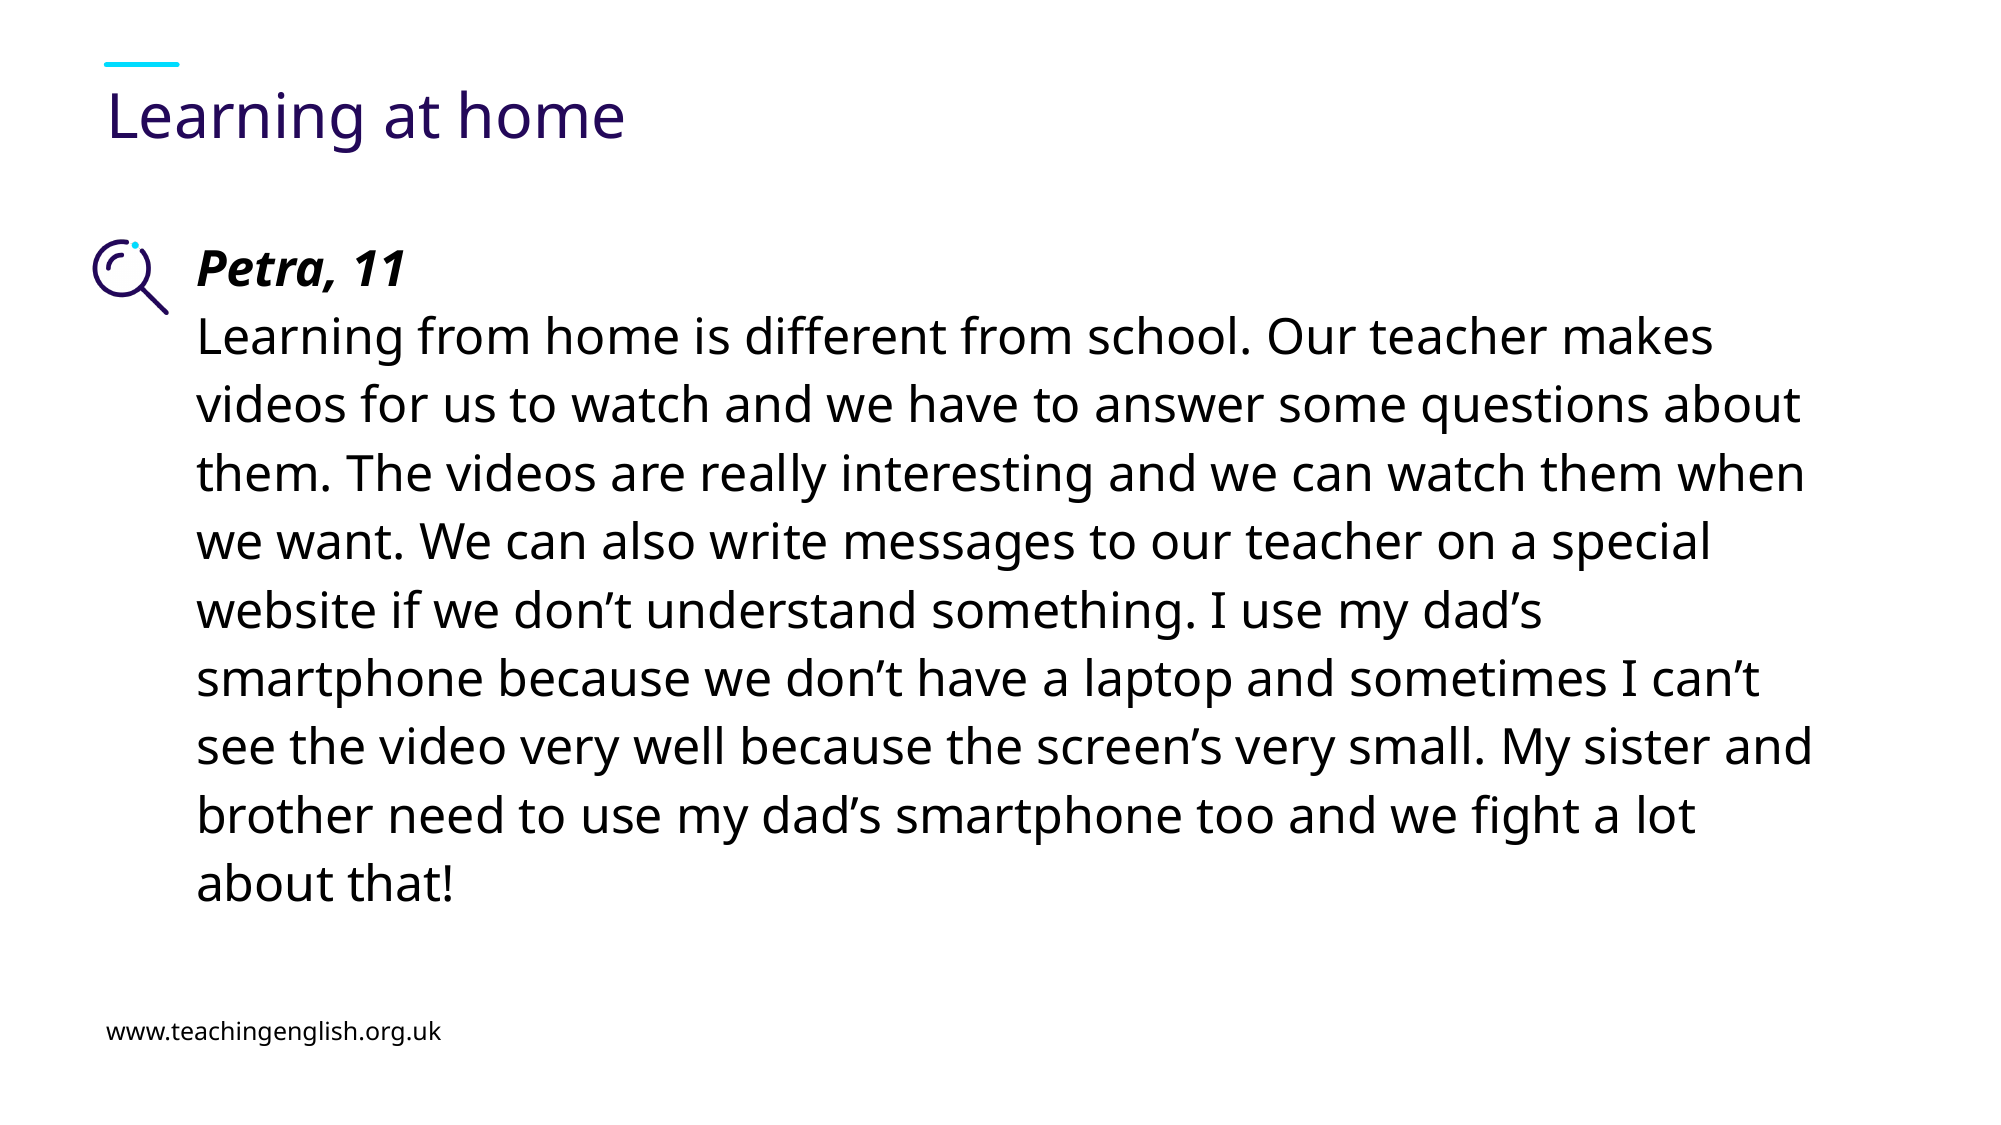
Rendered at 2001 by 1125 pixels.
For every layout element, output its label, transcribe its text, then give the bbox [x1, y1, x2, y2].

footer www.teachingenglish.org.uk [106, 1015, 1819, 1046]
picture [59, 206, 202, 348]
text_box Petra, 11 Learning from home is different from school. Our teacher makes videos for us to watch and we have to answer some questions about them. The videos are really interesting and we can watch them when we want. We can also write messages to our teacher on a special website if we don’t understand something. I use my dad’s smartphone because we don’t have a laptop and sometimes I can’t see the video very well because the screen’s very small. My sister and brother need to use my dad’s smartphone too and we fight a lot about that! [106, 220, 1850, 919]
title Learning at home [106, 82, 1902, 213]
